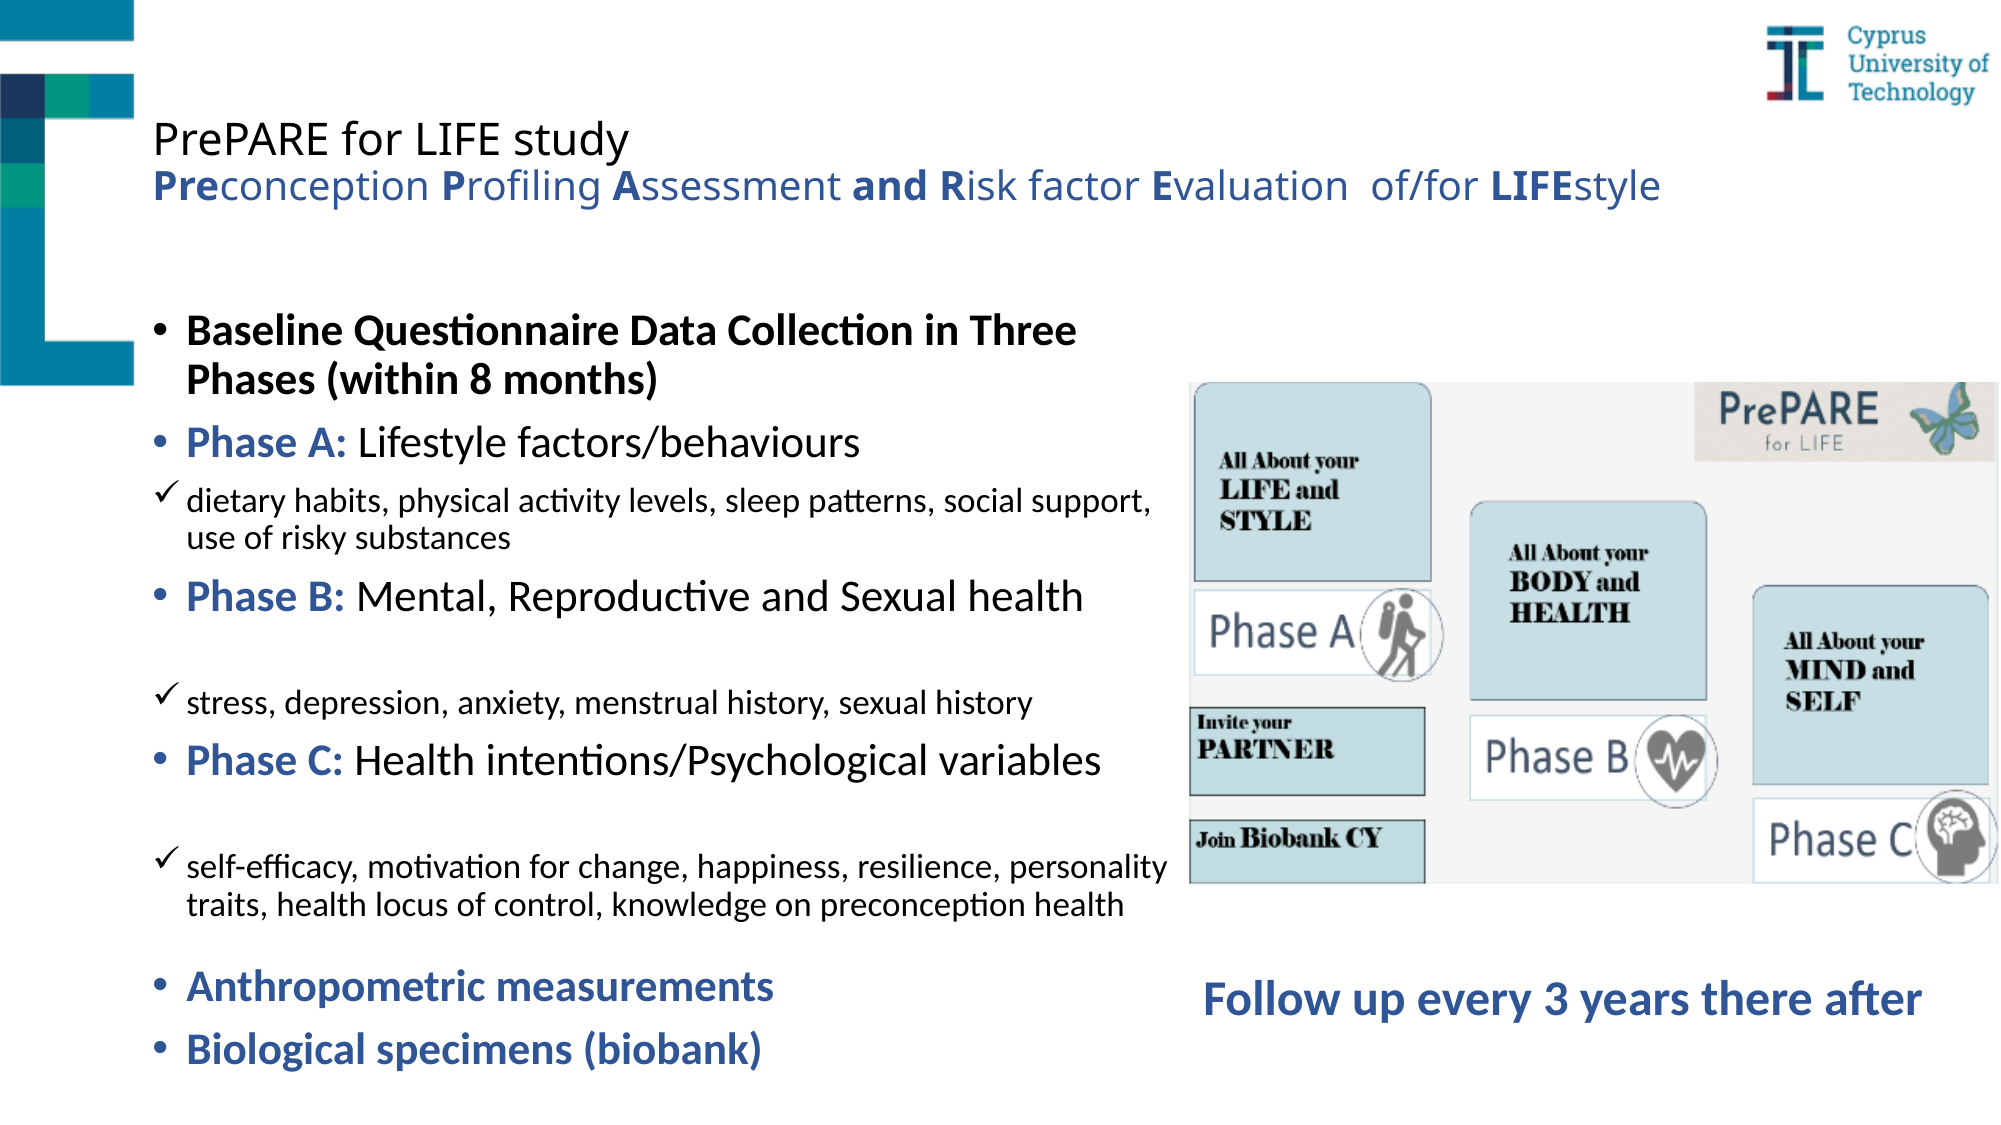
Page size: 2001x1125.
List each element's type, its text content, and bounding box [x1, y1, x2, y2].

picture [1758, 15, 2000, 113]
picture [1188, 382, 2000, 887]
text_box Follow up every 3 years there after [1188, 958, 1956, 1079]
title PrePARE for LIFE study Preconception Profiling Assessment and Risk factor Evaluation of/for LIFEstyle [143, 59, 1888, 278]
picture [0, 0, 143, 475]
list Baseline Questionnaire Data Collection in Three Phases (within 8 months) Phase A: Lifestyle factors/behaviours dietary habits, physical activity levels, sleep patterns, social support, use of risky substances Phase B: Mental, Reproductive and Sexual health stress, depression, anxiety, menstrual history, sexual history Phase C: Health intentions/Psychological variables self-efficacy, motivation for change, happiness, resilience, personality traits, health locus of control, knowledge on preconception health Anthropometric measurements Biological specimens (biobank) [137, 299, 1189, 1104]
